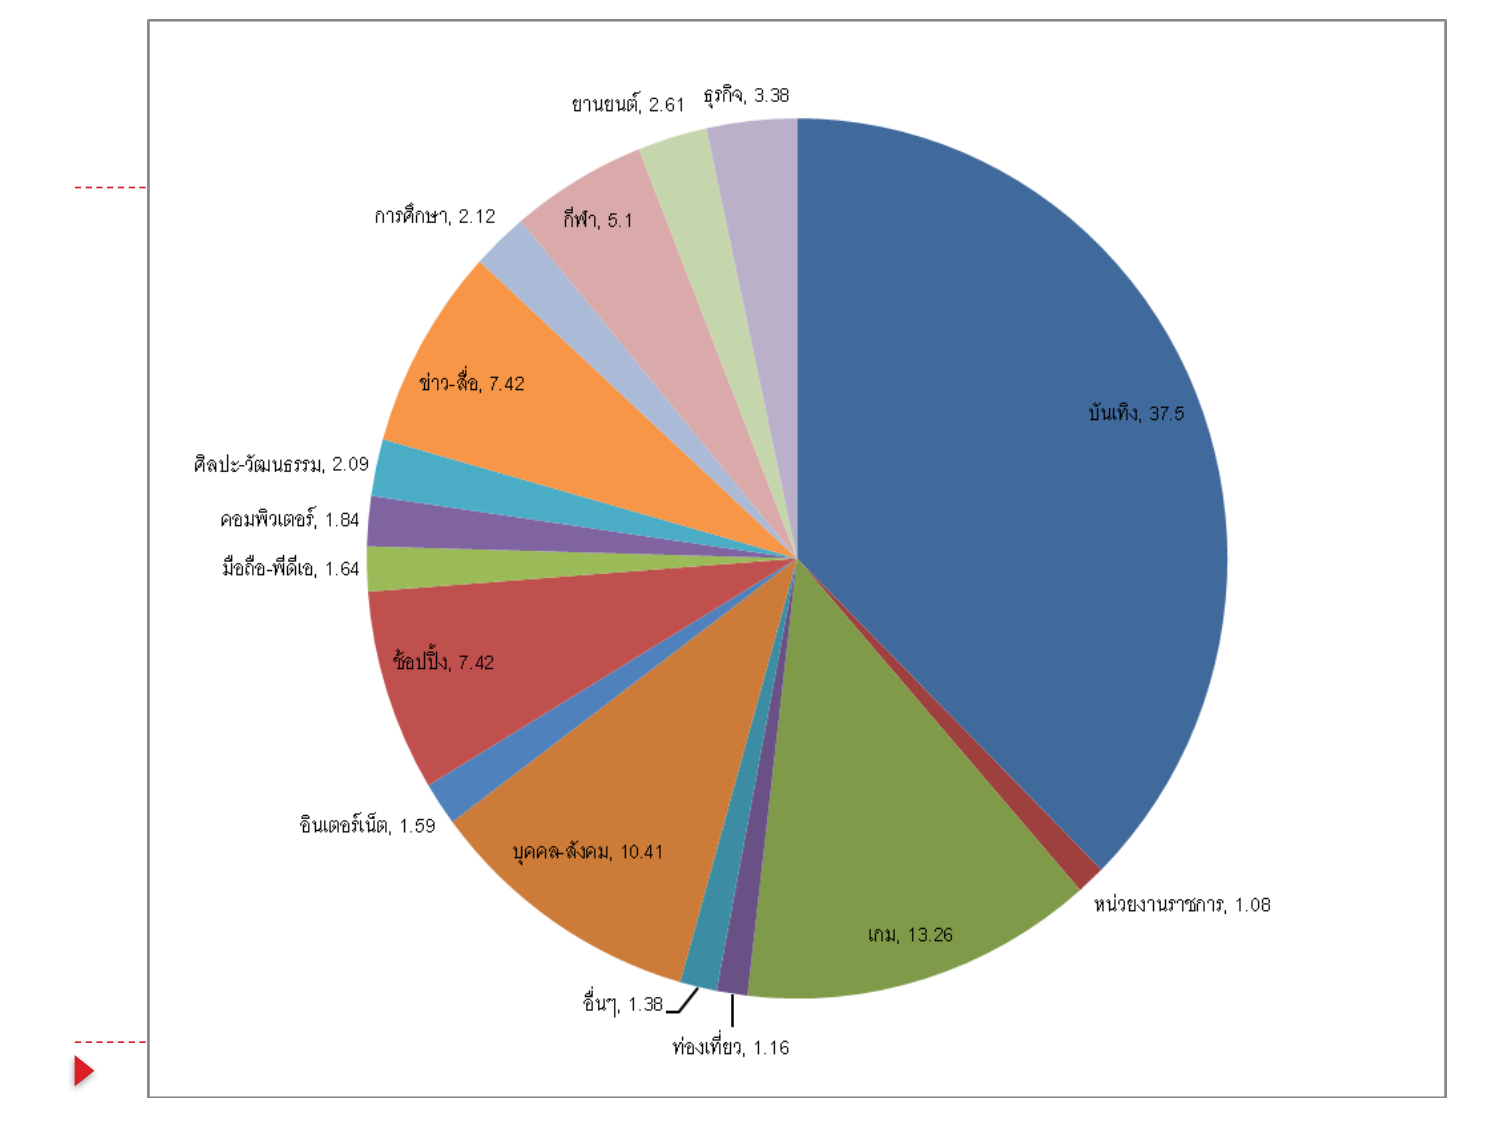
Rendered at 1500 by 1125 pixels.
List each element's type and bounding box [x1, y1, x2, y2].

picture [145, 18, 1448, 1098]
